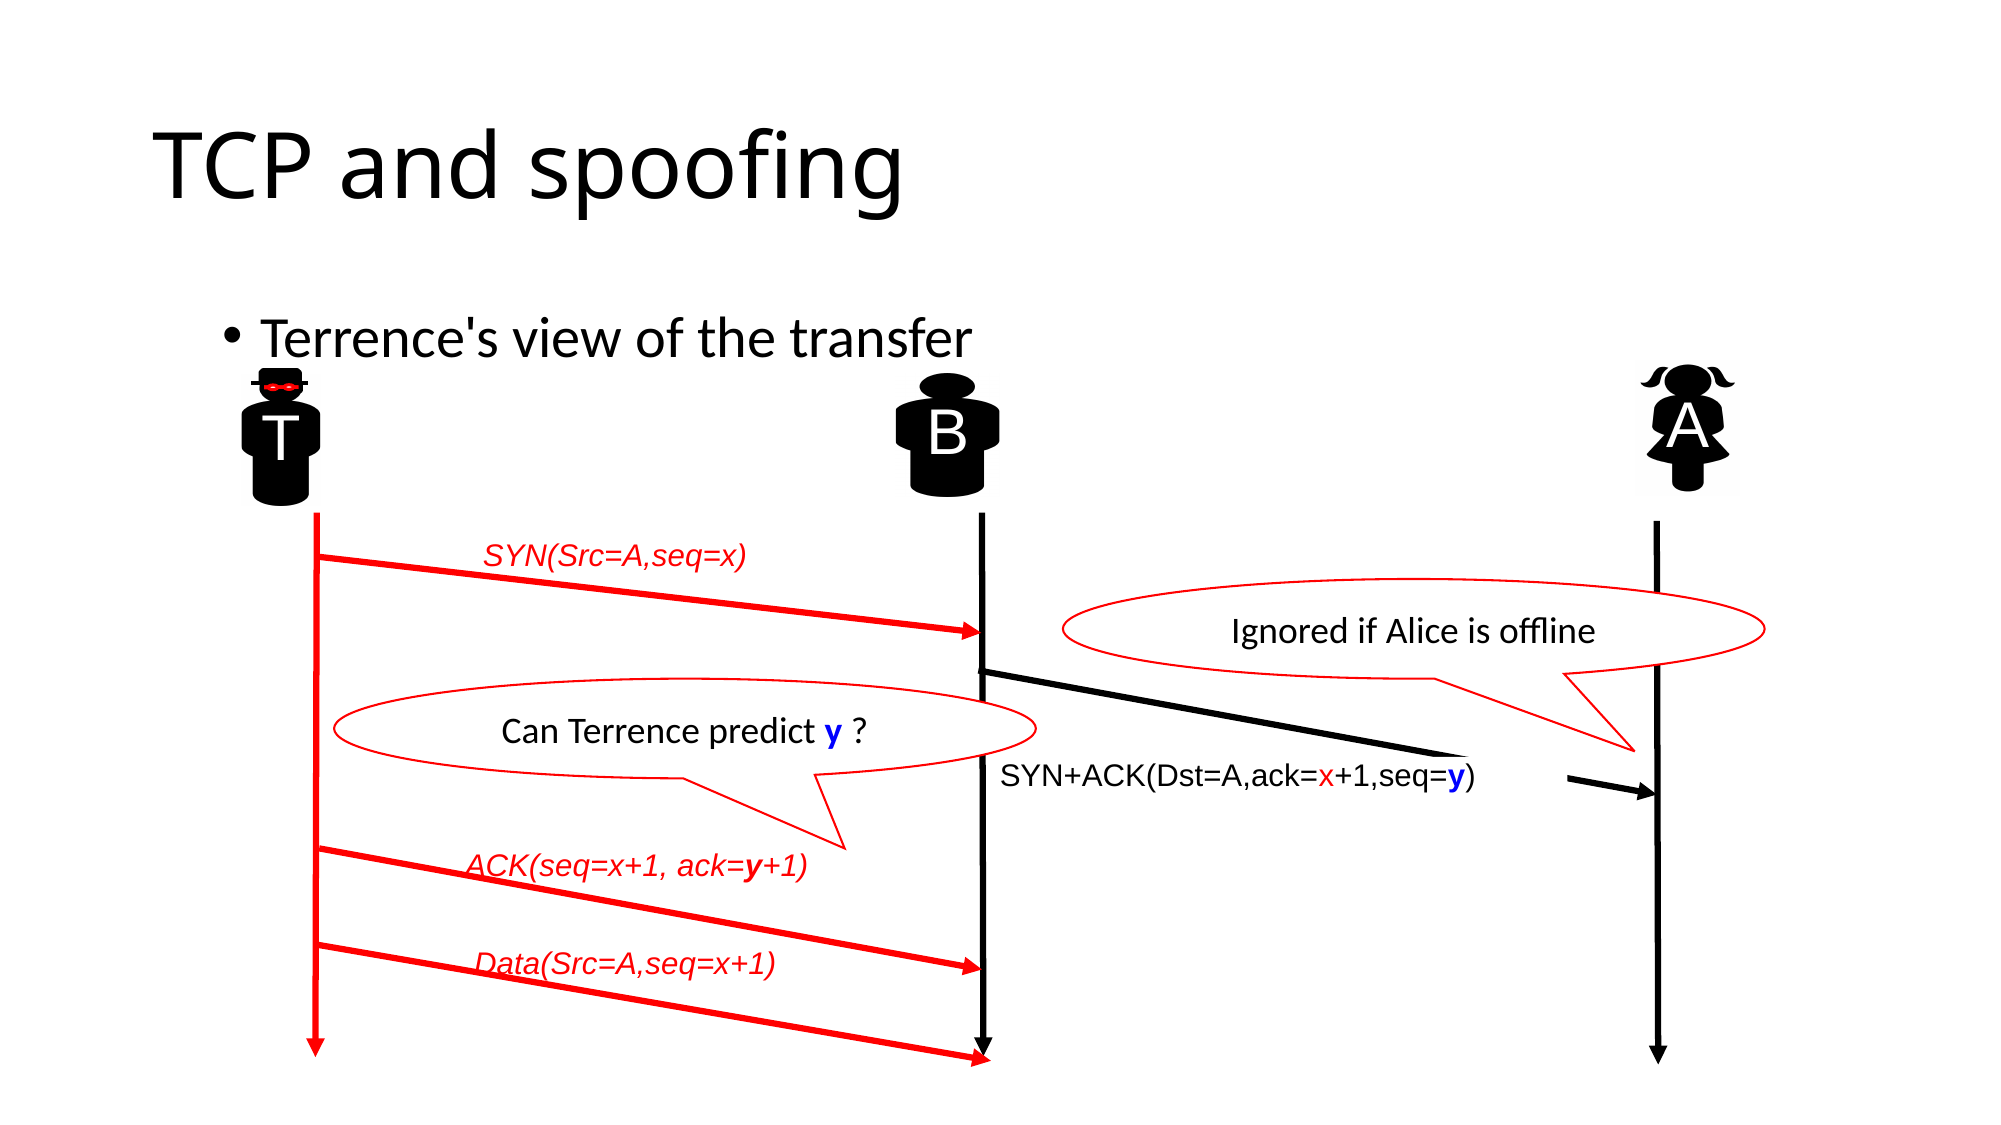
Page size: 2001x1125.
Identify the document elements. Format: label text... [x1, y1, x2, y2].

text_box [1635, 360, 1740, 496]
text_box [228, 370, 334, 506]
text_box Ignored if Alice is offline [1061, 577, 1766, 670]
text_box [319, 848, 982, 944]
list Terrence's view of the transfer [137, 299, 1863, 1014]
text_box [895, 373, 1000, 497]
title TCP and spoofing [137, 59, 1863, 278]
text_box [315, 547, 991, 604]
text_box Can Terrence predict y ? [333, 677, 972, 848]
text_box [1651, 666, 1665, 1065]
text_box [316, 944, 991, 1061]
text_box [309, 948, 316, 1058]
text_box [972, 670, 1657, 799]
